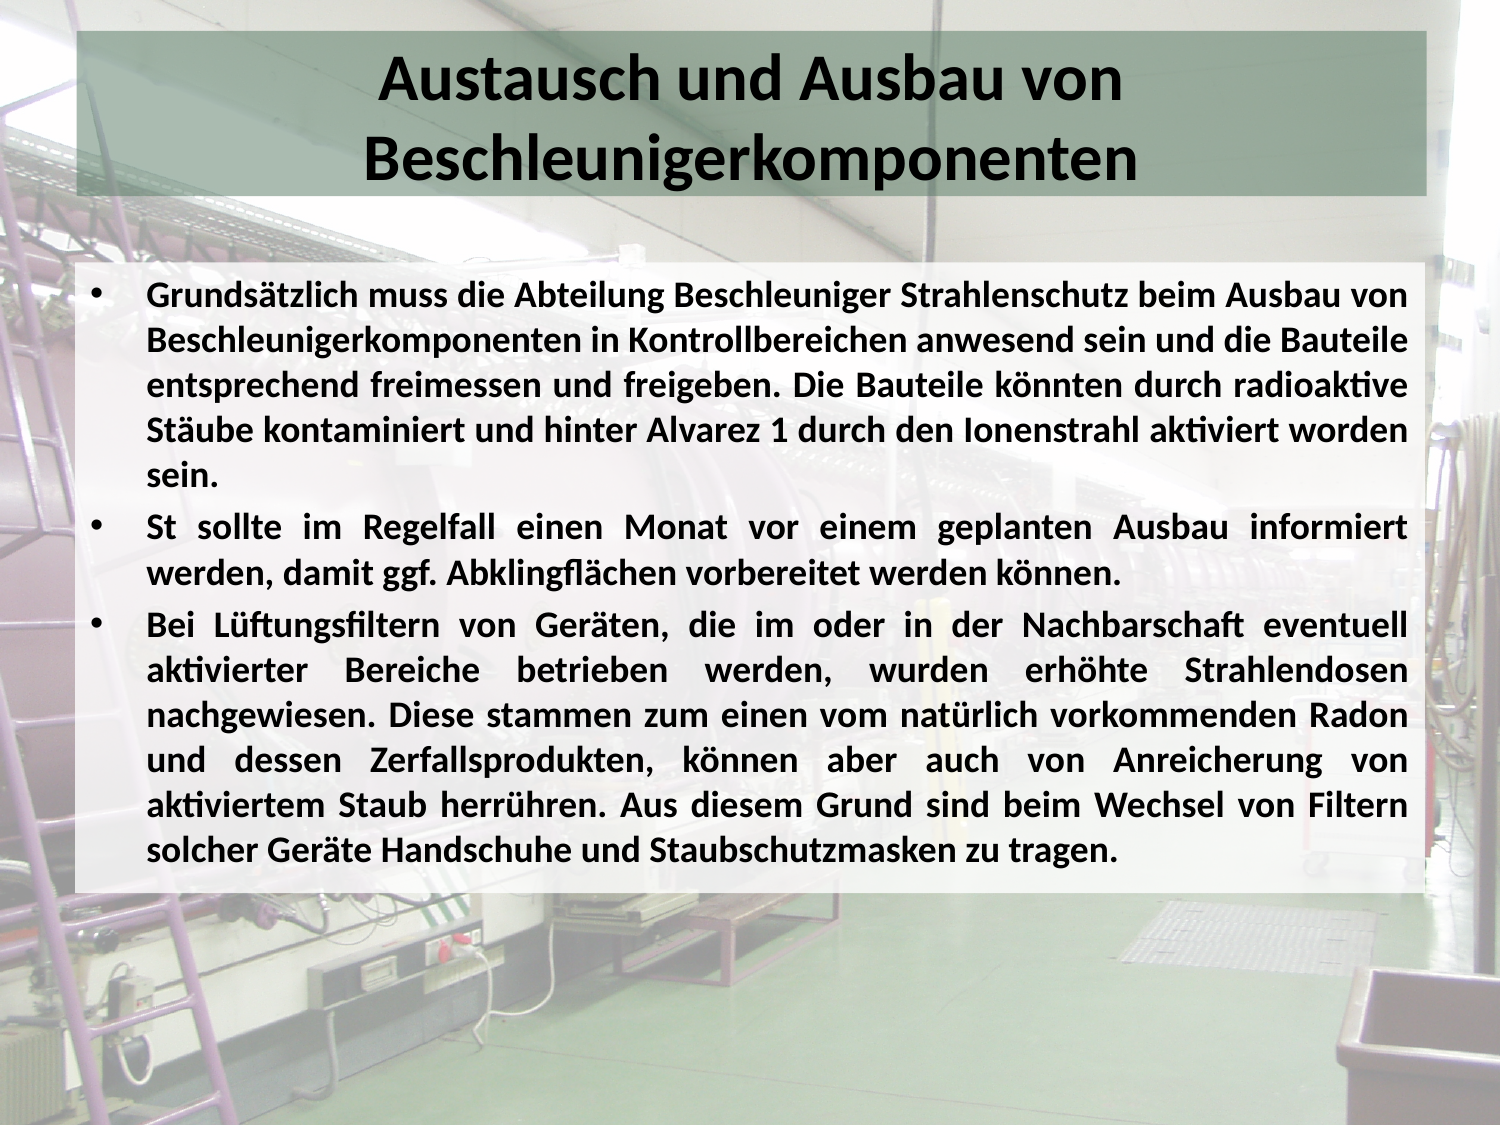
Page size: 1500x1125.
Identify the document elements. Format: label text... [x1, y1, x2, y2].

list Grundsätzlich muss die Abteilung Beschleuniger Strahlenschutz beim Ausbau von Beschleunigerkomponenten in Kontrollbereichen anwesend sein und die Bauteile entsprechend freimessen und freigeben. Die Bauteile könnten durch radioaktive Stäube kontaminiert und hinter Alvarez 1 durch den Ionenstrahl aktiviert worden sein. St sollte im Regelfall einen Monat vor einem geplanten Ausbau informiert werden, damit ggf. Abklingflächen vorbereitet werden können. Bei Lüftungsfiltern von Geräten, die im oder in der Nachbarschaft eventuell aktivierter Bereiche betrieben werden, wurden erhöhte Strahlendosen nachgewiesen. Diese stammen zum einen vom natürlich vorkommenden Radon und dessen Zerfallsprodukten, können aber auch von Anreicherung von aktiviertem Staub herrühren. Aus diesem Grund sind beim Wechsel von Filtern solcher Geräte Handschuhe und Staubschutzmasken zu tragen. [75, 262, 1425, 894]
title Austausch und Ausbau von Beschleunigerkomponenten [76, 30, 1427, 197]
